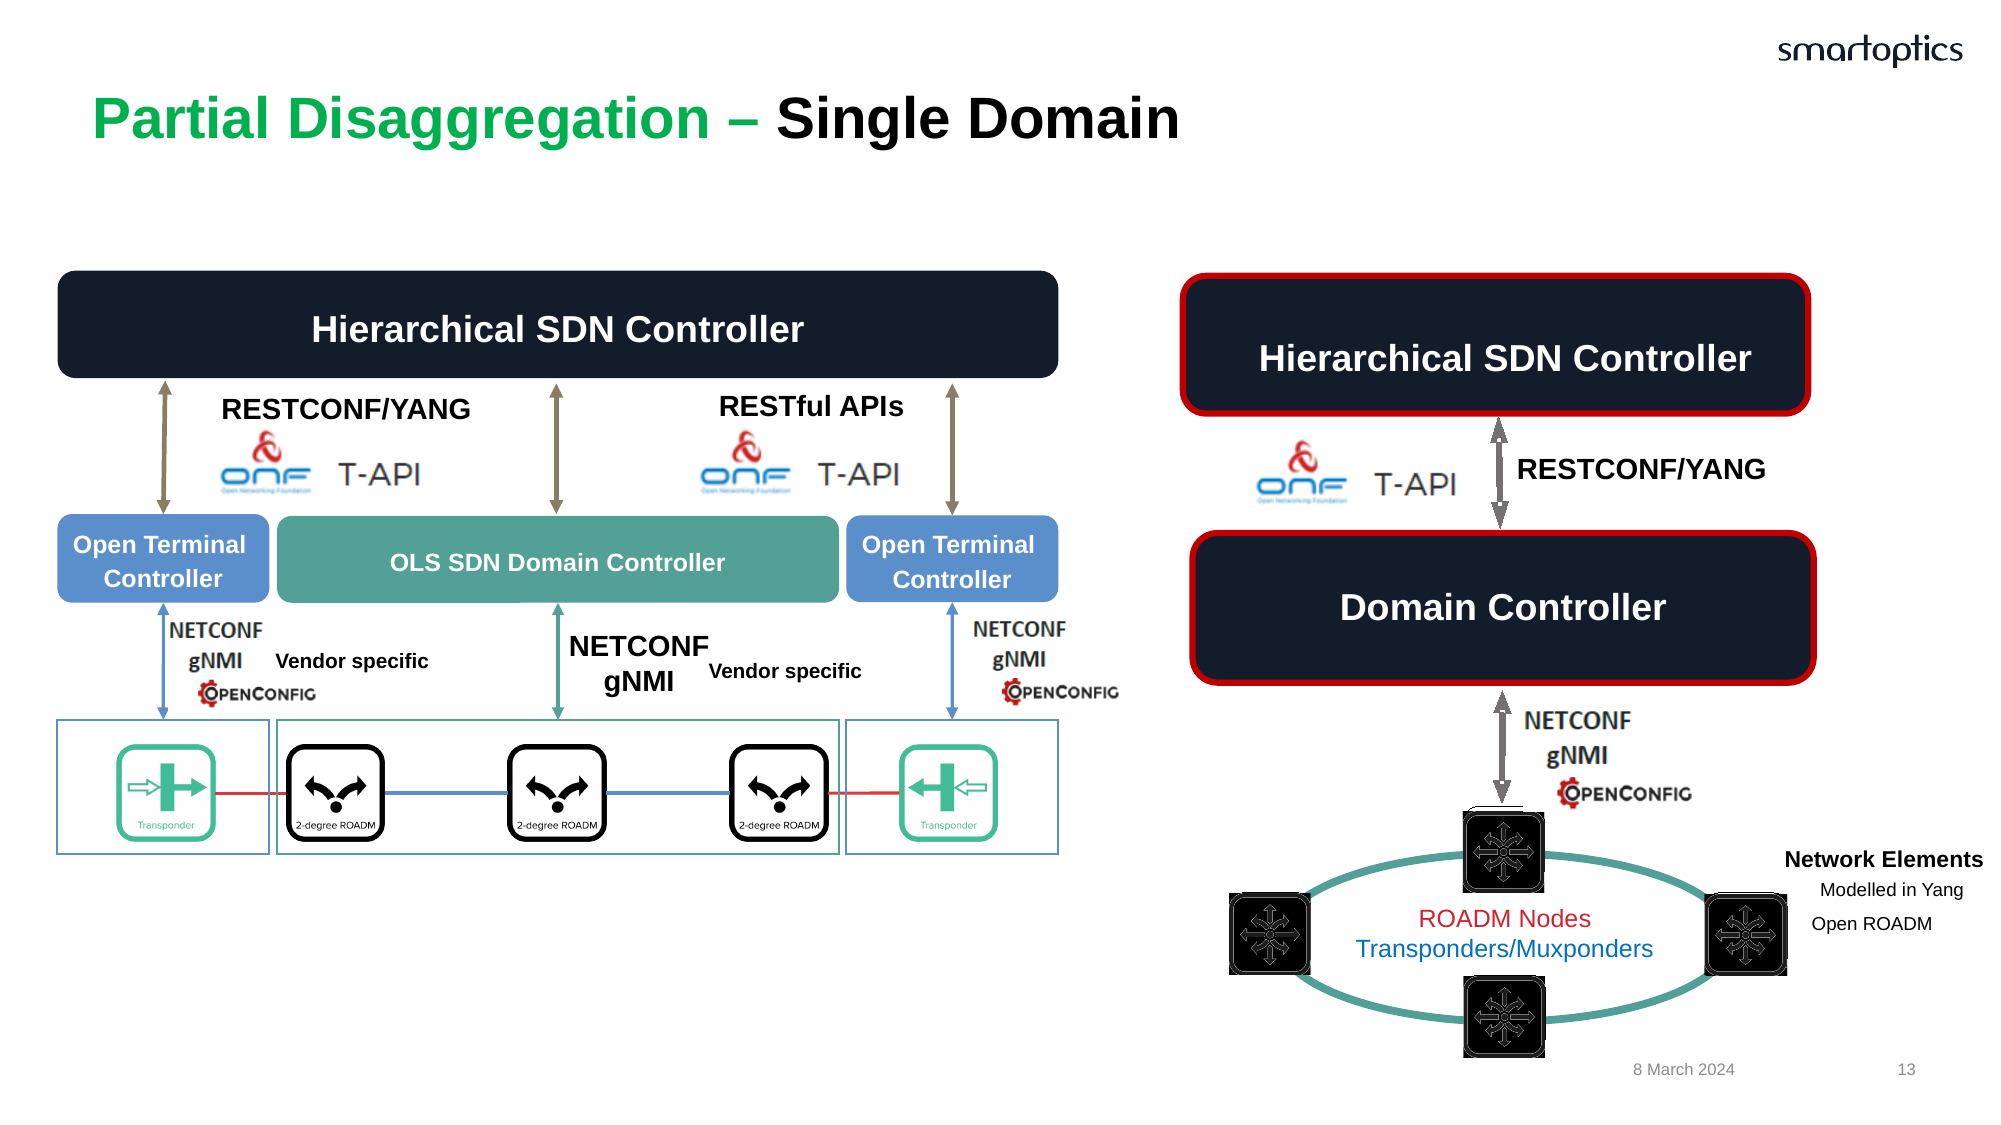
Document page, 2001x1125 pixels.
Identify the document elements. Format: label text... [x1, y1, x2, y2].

text_box [1493, 690, 1512, 803]
picture [1462, 703, 1699, 893]
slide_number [1561, 1039, 1808, 1100]
picture [675, 417, 927, 501]
text_box Hierarchical SDN Controller [1258, 327, 1753, 379]
text_box ROADM Nodes Transponders/Muxponders [1355, 902, 1655, 963]
text_box RESTCONF/YANG [1516, 450, 1767, 486]
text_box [1764, 844, 2000, 932]
picture [168, 615, 322, 710]
text_box Partial Disaggregation – Single Domain [77, 54, 1906, 177]
text_box [1182, 275, 1809, 414]
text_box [1192, 532, 1814, 683]
text_box [1301, 854, 1708, 1021]
slide_number 13 [1832, 1038, 1982, 1100]
picture [1231, 427, 1484, 511]
picture [972, 614, 1125, 708]
picture [1229, 893, 1311, 975]
text_box [1467, 806, 1523, 811]
text_box [1490, 416, 1509, 529]
picture [1704, 894, 1788, 976]
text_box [57, 270, 1059, 855]
picture [195, 417, 448, 501]
picture [1463, 976, 1545, 1058]
